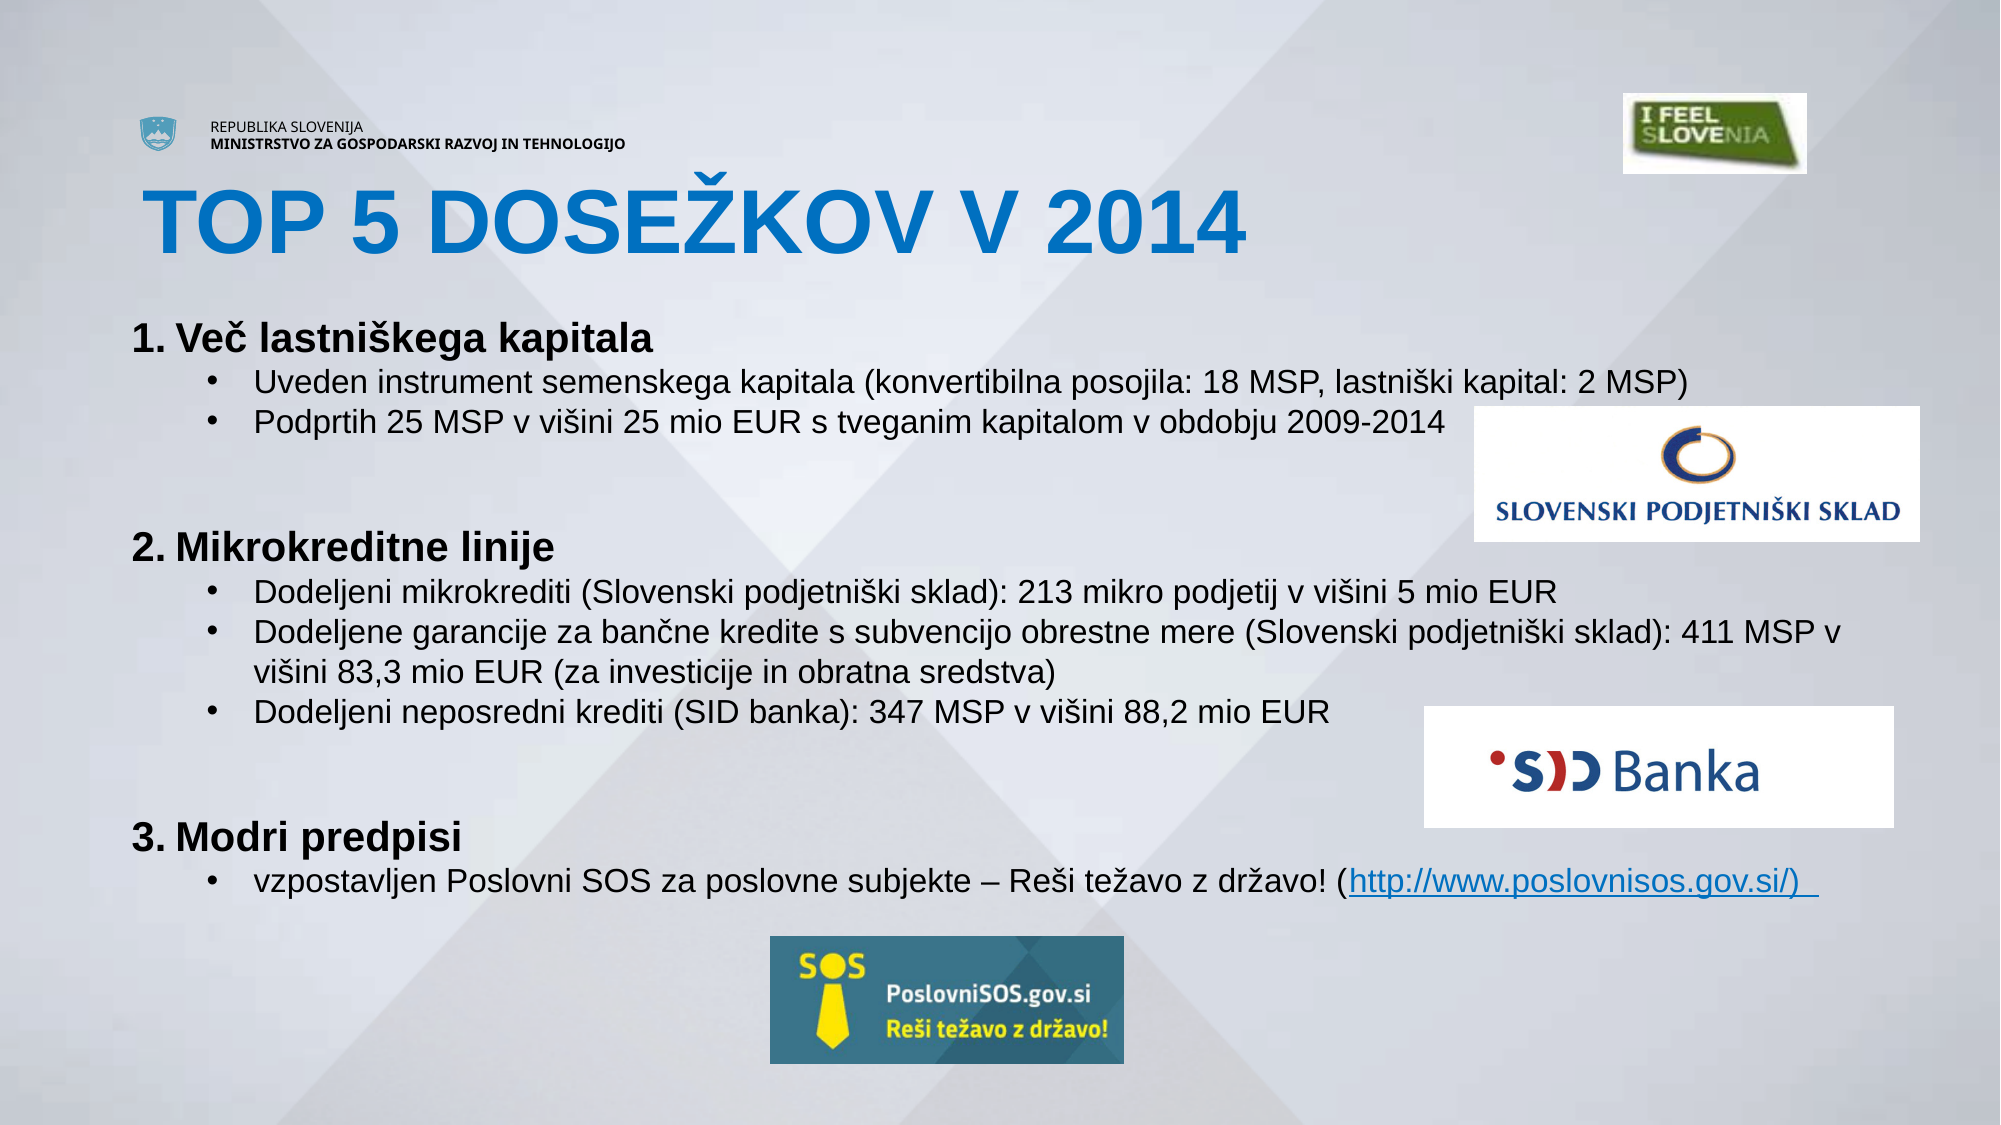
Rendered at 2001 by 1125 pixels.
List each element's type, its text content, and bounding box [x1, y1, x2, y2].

text_box Več lastniškega kapitala Uveden instrument semenskega kapitala (konvertibilna posojila: 18 MSP, lastniški kapital: 2 MSP) Podprtih 25 MSP v višini 25 mio EUR s tveganim kapitalom v obdobju 2009-2014 Mikrokreditne linije Dodeljeni mikrokrediti (Slovenski podjetniški sklad): 213 mikro podjetij v višini 5 mio EUR Dodeljene garancije za bančne kredite s subvencijo obrestne mere (Slovenski podjetniški sklad): 411 MSP v višini 83,3 mio EUR (za investicije in obratna sredstva) Dodeljeni neposredni krediti (SID banka): 347 MSP v višini 88,2 mio EUR Modri predpisi vzpostavljen Poslovni SOS za poslovne subjekte – Reši težavo z državo! (http://www.poslovnisos.gov.si/) [116, 303, 1868, 1125]
picture [0, 0, 2000, 1125]
picture [769, 935, 1124, 1064]
list TOP 5 dosežkov v 2014 [127, 155, 1528, 281]
